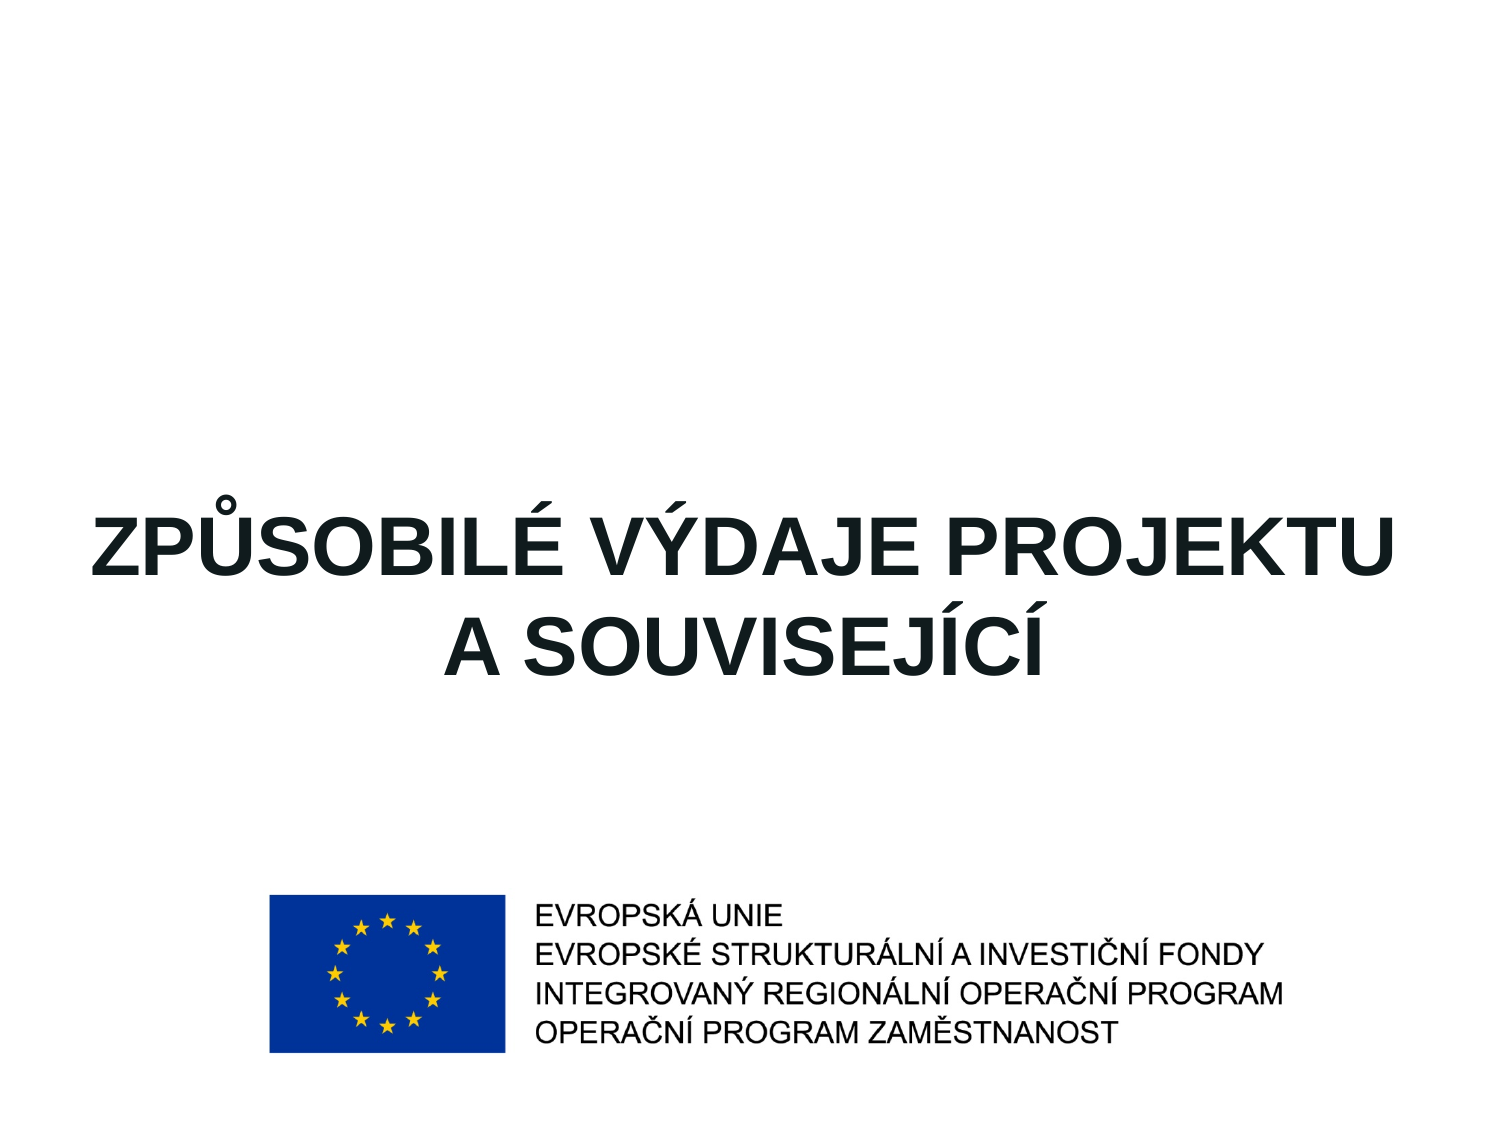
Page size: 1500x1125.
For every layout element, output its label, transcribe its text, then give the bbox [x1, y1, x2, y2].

picture [263, 888, 1282, 1059]
text_box [112, 633, 1412, 1071]
title Způsobilé výdaje projektu a související [76, 491, 1412, 598]
